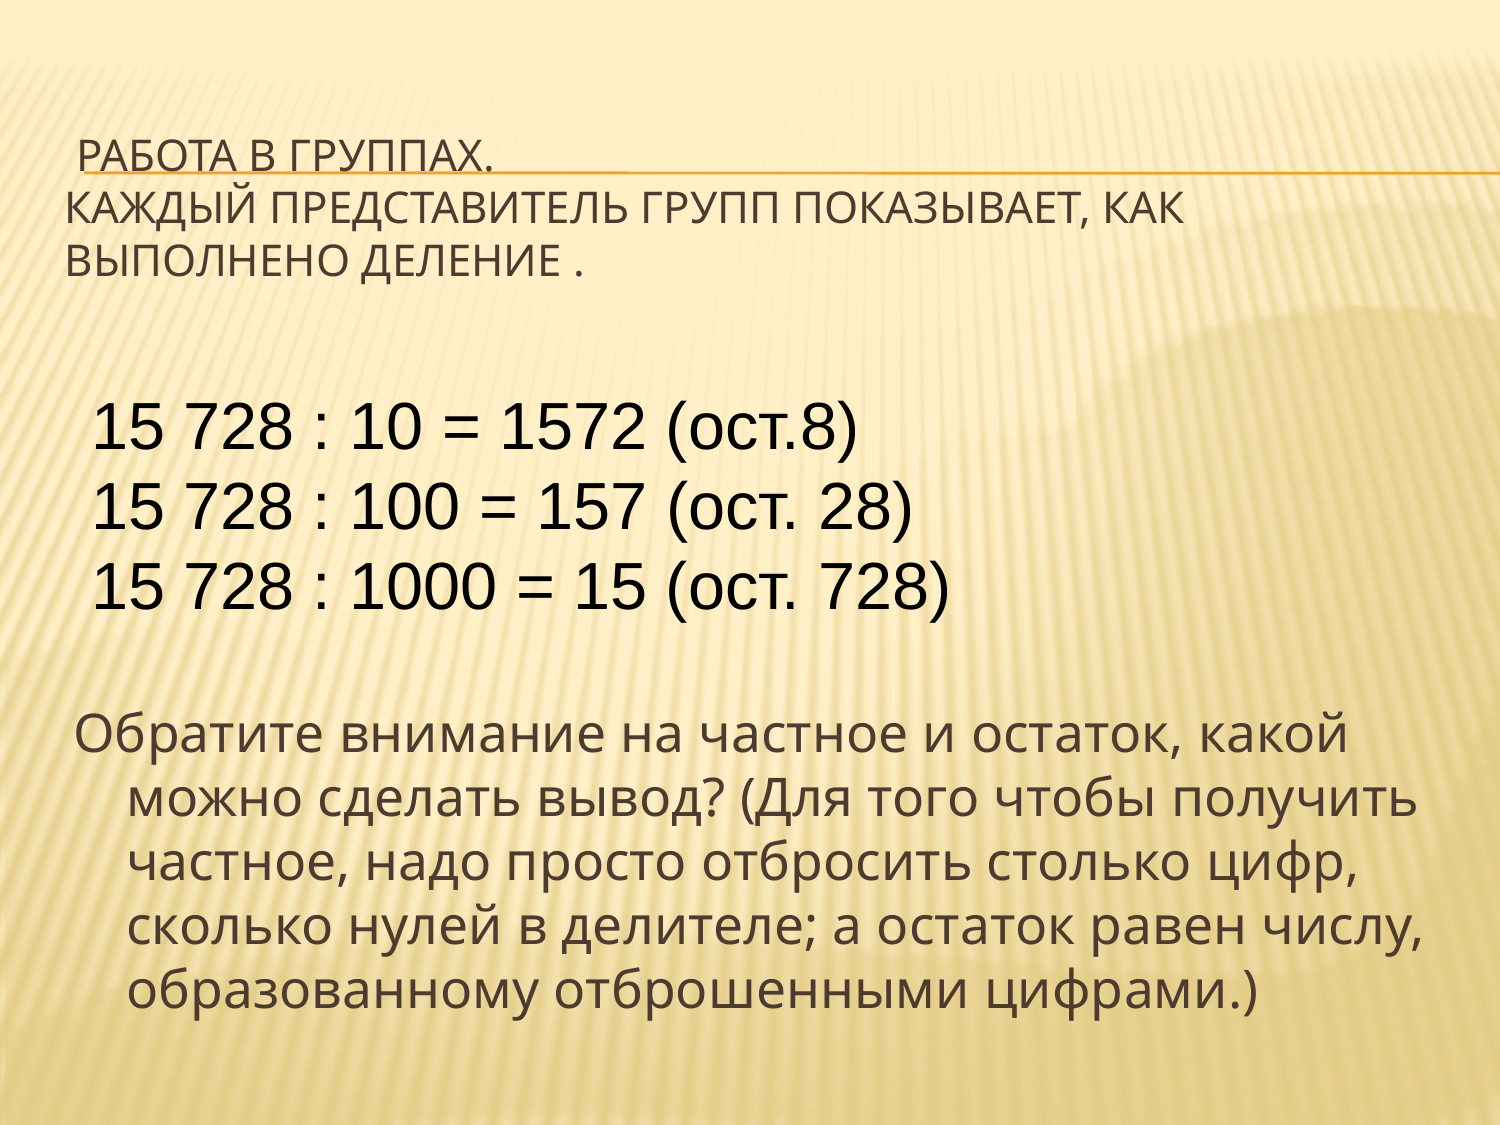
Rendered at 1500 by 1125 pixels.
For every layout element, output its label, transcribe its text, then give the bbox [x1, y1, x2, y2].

title работа в группах. Каждый представитель групп показывает, как выполнено деление . [50, 75, 1475, 293]
text_box 15 728 : 10 = 1572 (ост.8) 15 728 : 100 = 157 (ост. 28) 15 728 : 1000 = 15 (ост. 728) [76, 295, 1303, 710]
list Обратите внимание на частное и остаток, какой можно сделать вывод? (Для того чтобы получить частное, надо просто отбросить столько цифр, сколько нулей в делителе; а остаток равен числу, образованному отброшенными цифрами.) [58, 691, 1465, 1032]
text_box [609, 210, 1102, 295]
